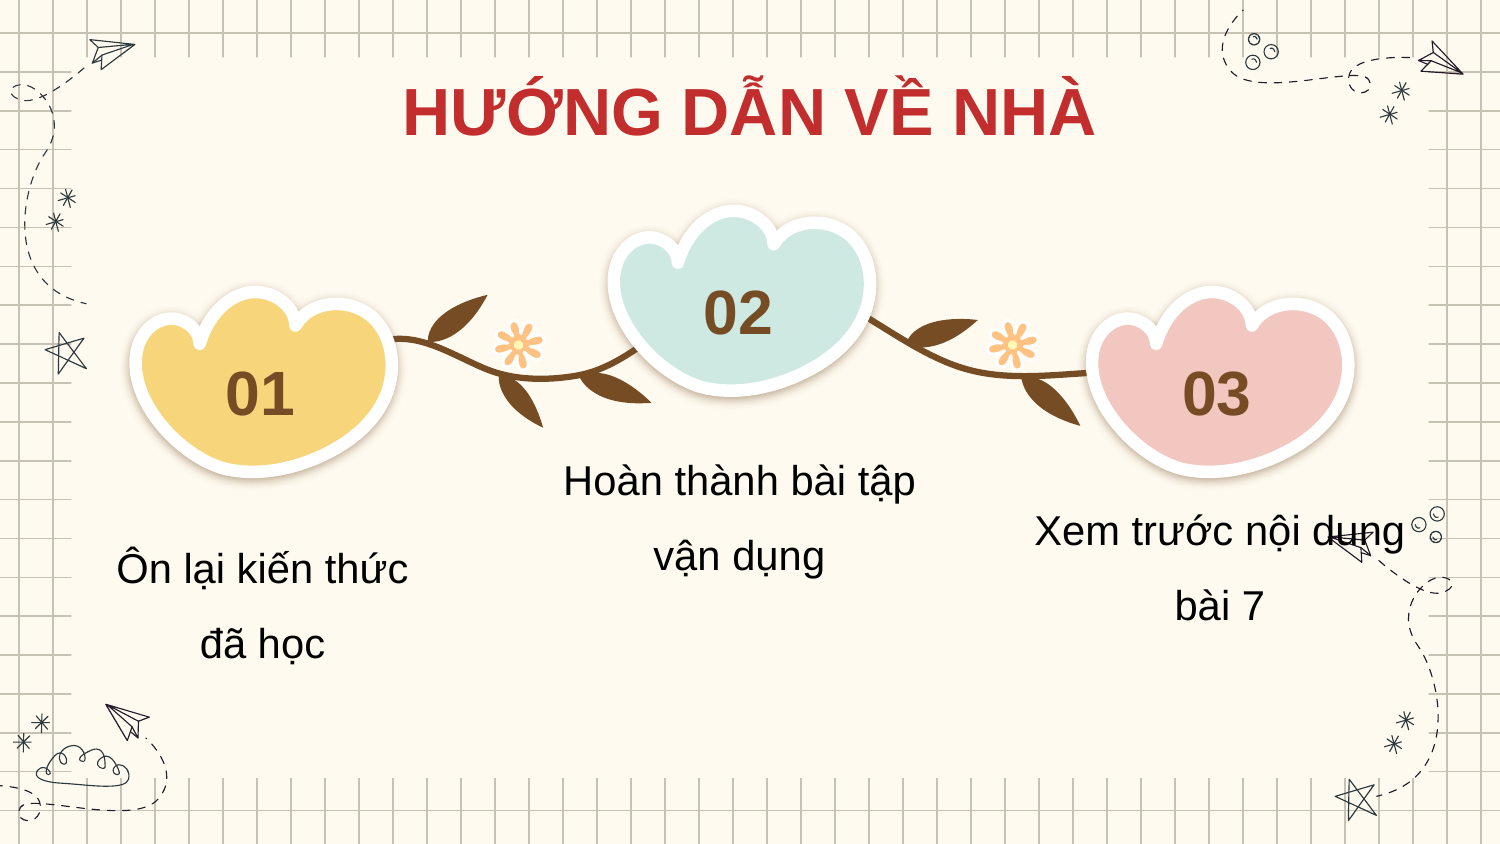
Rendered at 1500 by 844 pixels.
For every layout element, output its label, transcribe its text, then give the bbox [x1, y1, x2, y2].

text_box 01 [163, 353, 332, 428]
text_box 02 [641, 272, 836, 278]
title HƯỚNG DẪN VỀ NHÀ [118, 68, 1382, 144]
text_box Hoàn thành bài tập vận dụng [542, 436, 936, 587]
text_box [337, 280, 1123, 428]
text_box Ôn lại kiến thức đã học [99, 509, 426, 675]
text_box [1124, 291, 1349, 471]
text_box [135, 291, 355, 472]
text_box Xem trước nội dung bài 7 [1018, 471, 1421, 637]
text_box [613, 210, 870, 278]
text_box 03 [1126, 353, 1314, 428]
